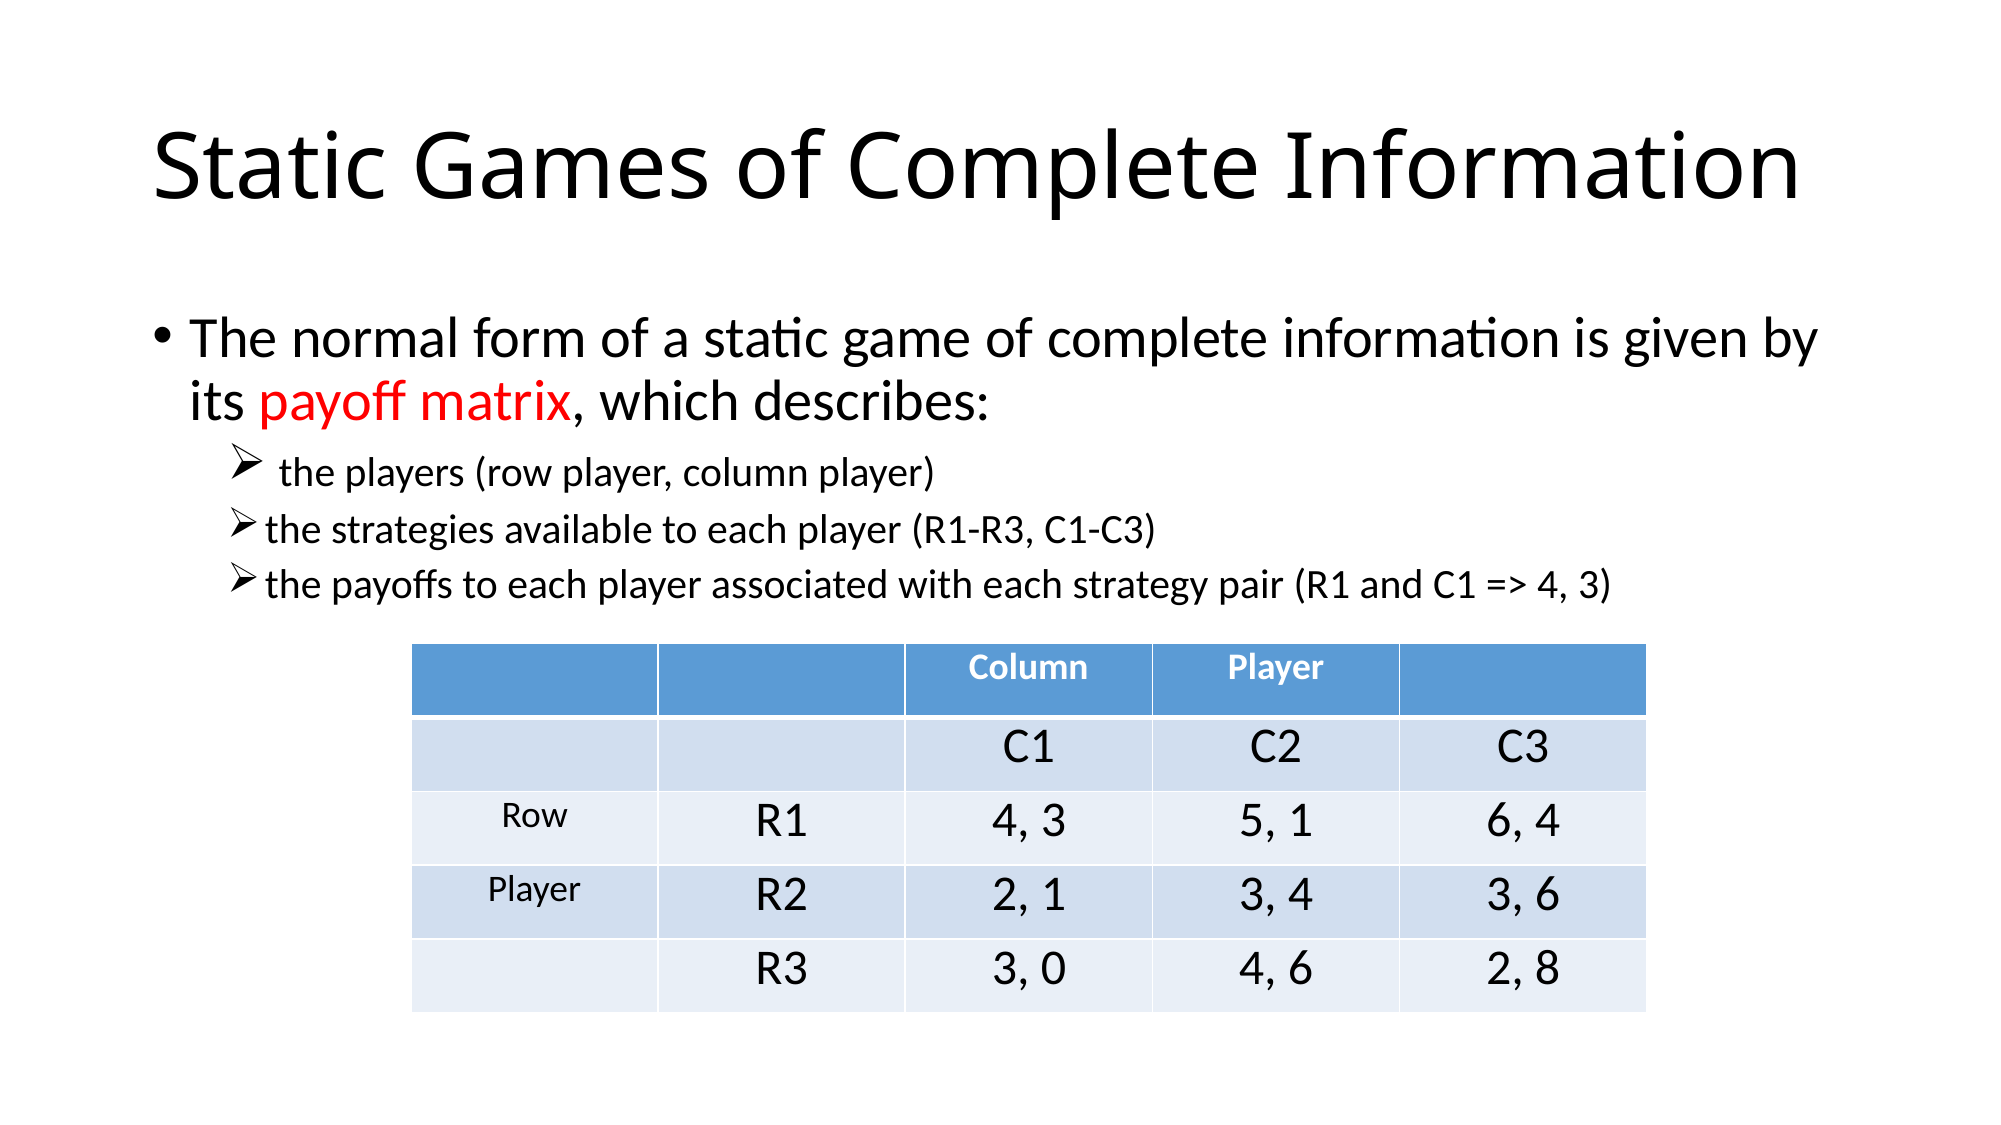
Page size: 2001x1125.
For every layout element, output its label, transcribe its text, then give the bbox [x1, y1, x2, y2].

table_cell 4, 3 [906, 792, 1152, 864]
table_header [1400, 644, 1646, 715]
table_cell C3 [1400, 720, 1646, 791]
table_header [659, 644, 904, 715]
list The normal form of a static game of complete information is given by its payoff matrix, which describes: the players (row player, column player) the strategies available to each player (R1-R3, C1-C3) the payoffs to each player associated with each strategy pair (R1 and C1 => 4, 3) [137, 299, 1863, 1014]
table_cell [659, 720, 904, 791]
table_cell 3, 6 [1400, 866, 1646, 938]
table_cell C1 [906, 720, 1152, 791]
table_cell R1 [659, 792, 904, 864]
table_header Player [1153, 644, 1399, 715]
table_cell 6, 4 [1400, 792, 1646, 864]
table_cell [412, 720, 657, 791]
table_header [412, 644, 657, 715]
table_cell R2 [659, 866, 904, 938]
table_cell Player [412, 866, 657, 938]
table_cell Row [412, 792, 657, 864]
table_cell 3, 0 [906, 940, 1152, 1012]
title Static Games of Complete Information [137, 59, 1863, 278]
table_cell 2, 8 [1400, 940, 1646, 1012]
table_cell 5, 1 [1153, 792, 1399, 864]
table_cell [412, 940, 657, 1012]
table_cell R3 [659, 940, 904, 1012]
table_cell C2 [1153, 720, 1399, 791]
table_cell 4, 6 [1153, 940, 1399, 1012]
table_cell 3, 4 [1153, 866, 1399, 938]
table_header Column [906, 644, 1152, 715]
table_cell 2, 1 [906, 866, 1152, 938]
